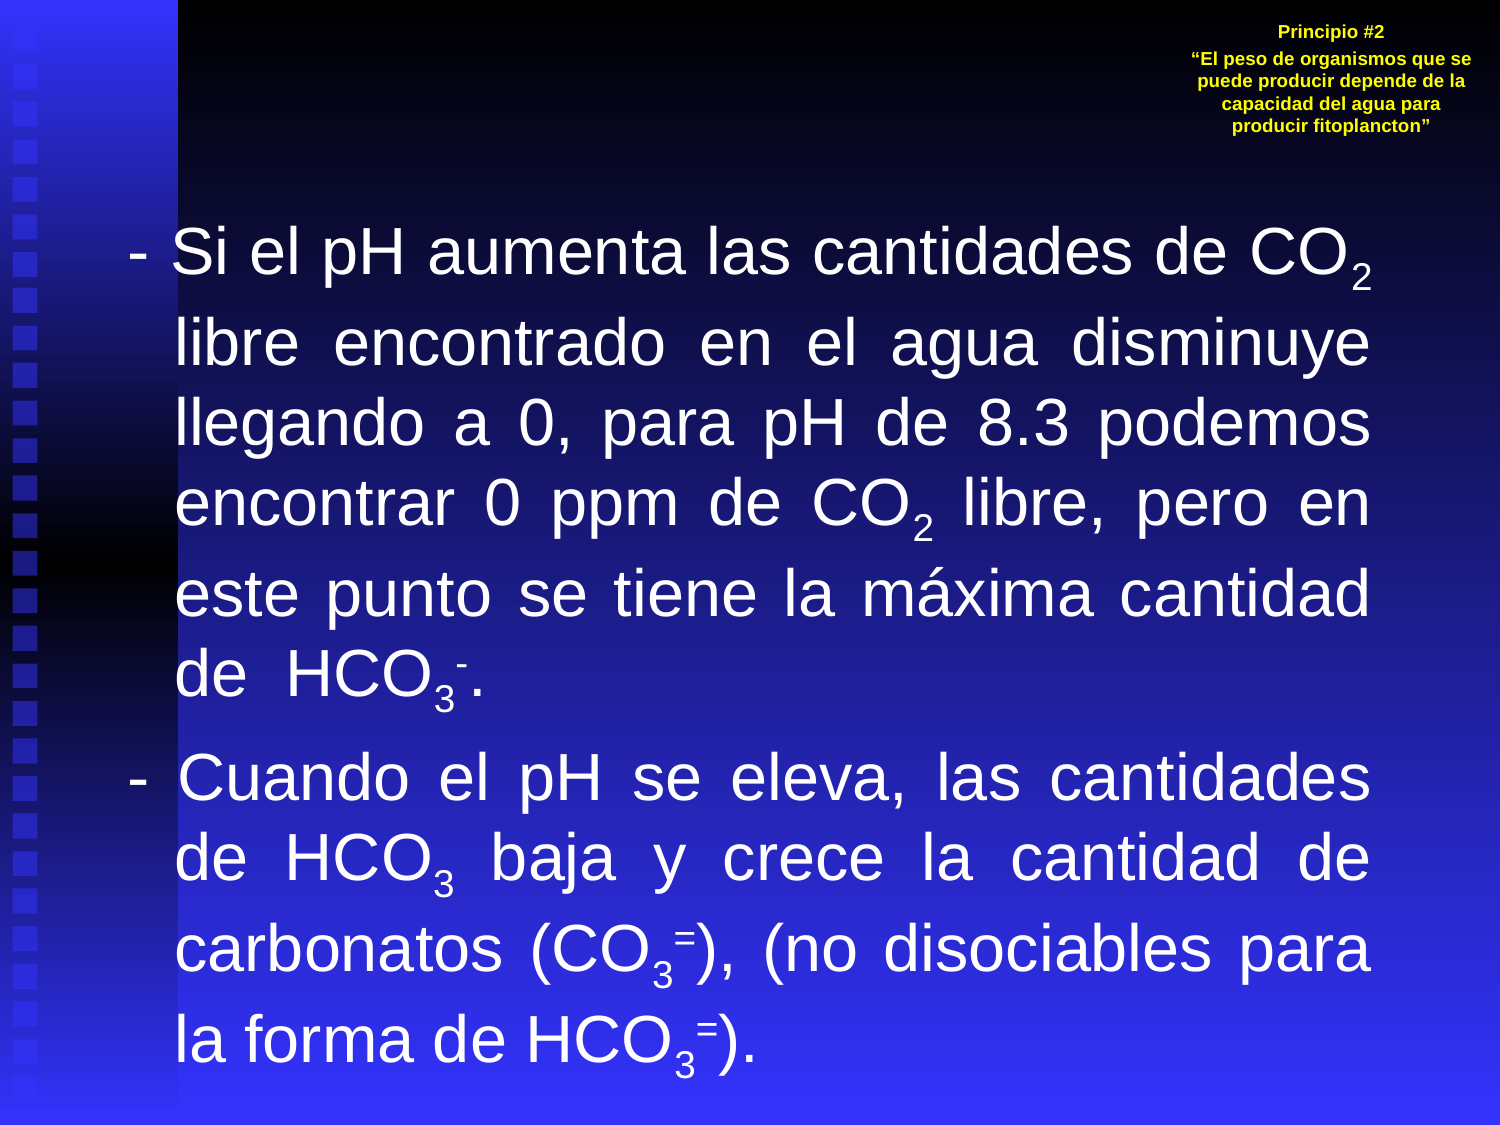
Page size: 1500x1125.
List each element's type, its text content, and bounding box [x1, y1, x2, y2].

text_box Principio #2 “El peso de organismos que se puede producir depende de la capacidad del agua para producir fitoplancton” [1174, 12, 1488, 150]
list - Si el pH aumenta las cantidades de CO2 libre encontrado en el agua disminuye llegando a 0, para pH de 8.3 podemos encontrar 0 ppm de CO2 libre, pero en este punto se tiene la máxima cantidad de HCO3-. - Cuando el pH se eleva, las cantidades de HCO3 baja y crece la cantidad de carbonatos (CO3=), (no disociables para la forma de HCO3=). [112, 199, 1388, 1038]
